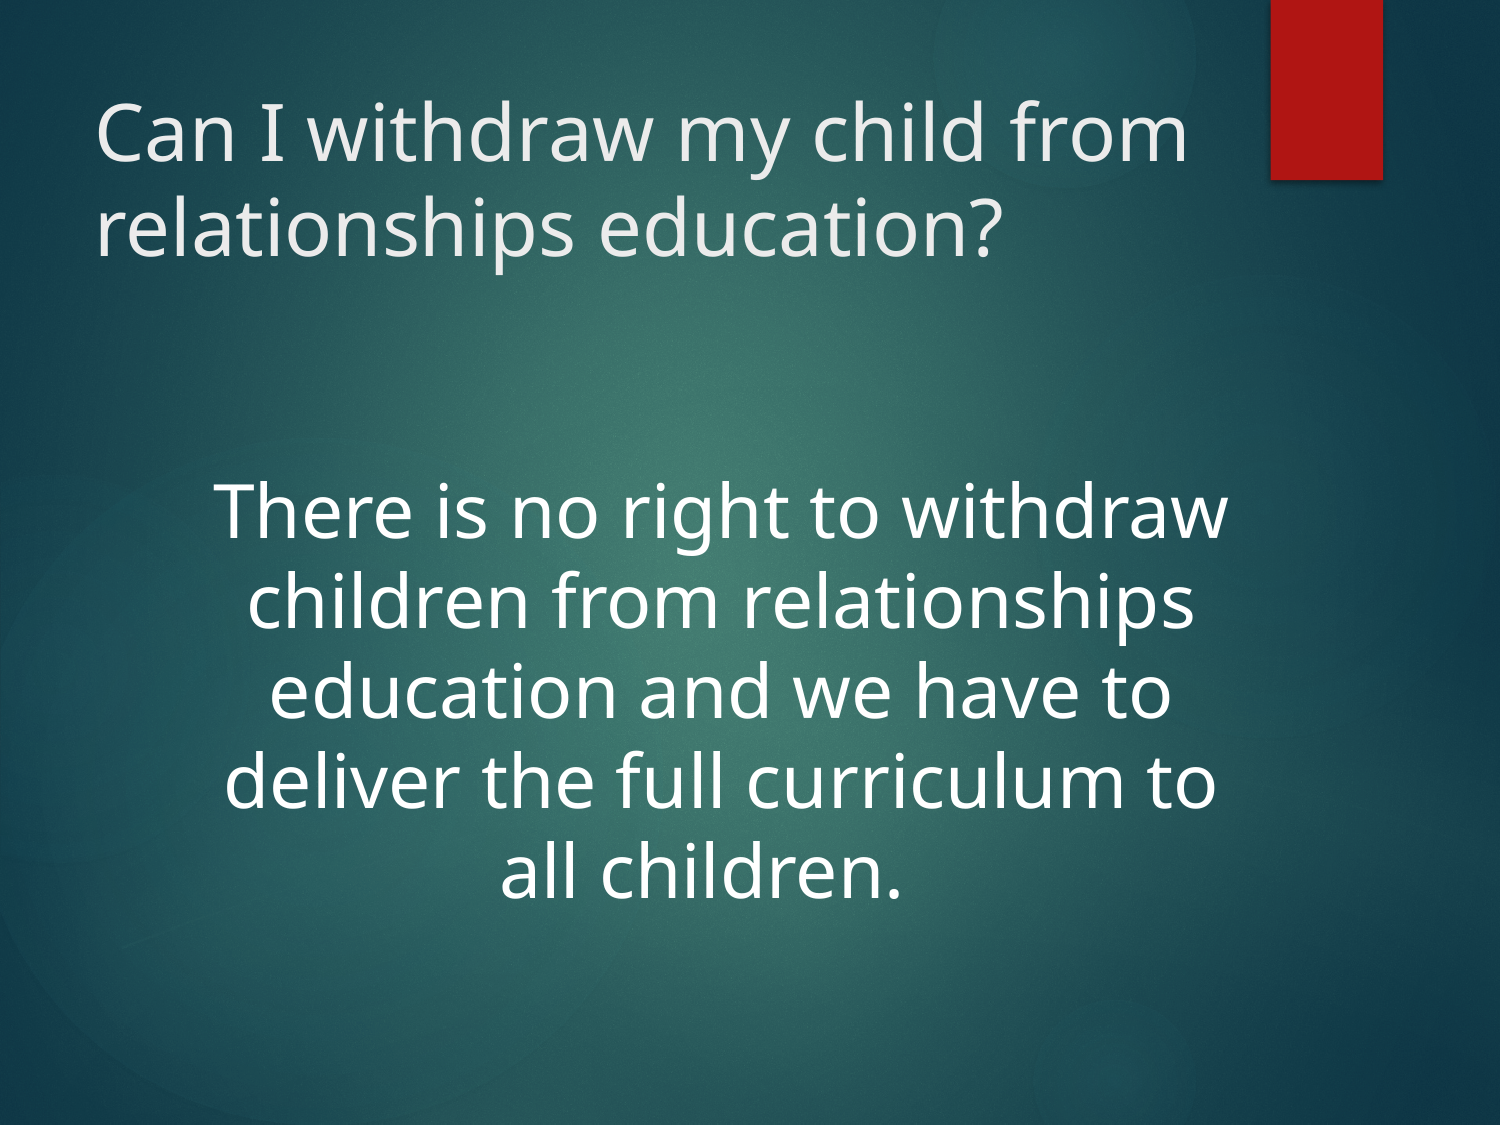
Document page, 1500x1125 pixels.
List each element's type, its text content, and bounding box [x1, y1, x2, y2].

title Can I withdraw my child from relationships education? [79, 74, 1237, 304]
list There is no right to withdraw children from relationships education and we have to deliver the full curriculum to all children. [171, 385, 1273, 1074]
